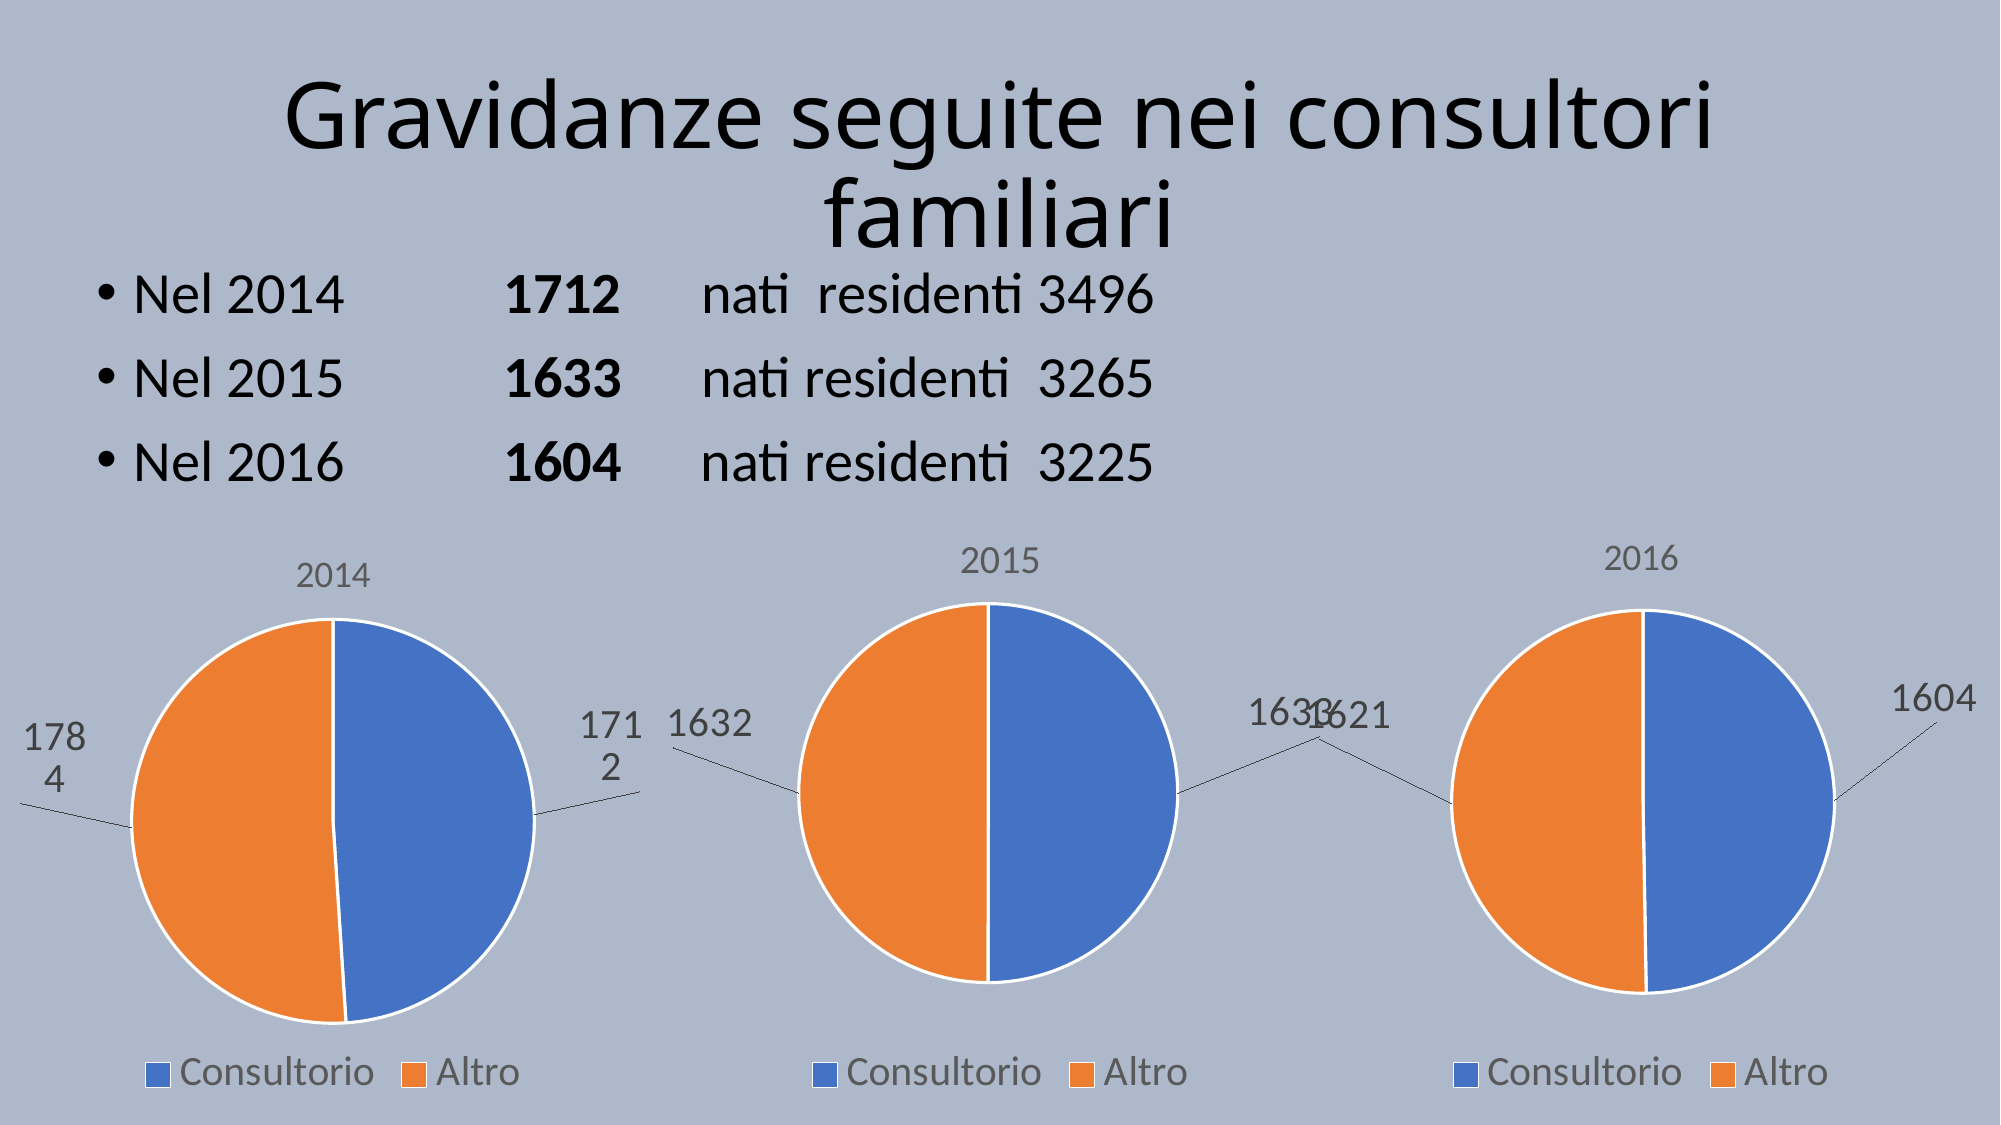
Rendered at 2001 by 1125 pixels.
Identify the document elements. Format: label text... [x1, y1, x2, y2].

chart [20, 528, 645, 1105]
title Gravidanze seguite nei consultori familiari [137, 59, 1863, 255]
chart [665, 510, 1978, 1105]
list Nel 2014 1712 nati residenti 3496 Nel 2015 1633 nati residenti 3265 Nel 2016 1604 nati residenti 3225 [81, 255, 1919, 970]
